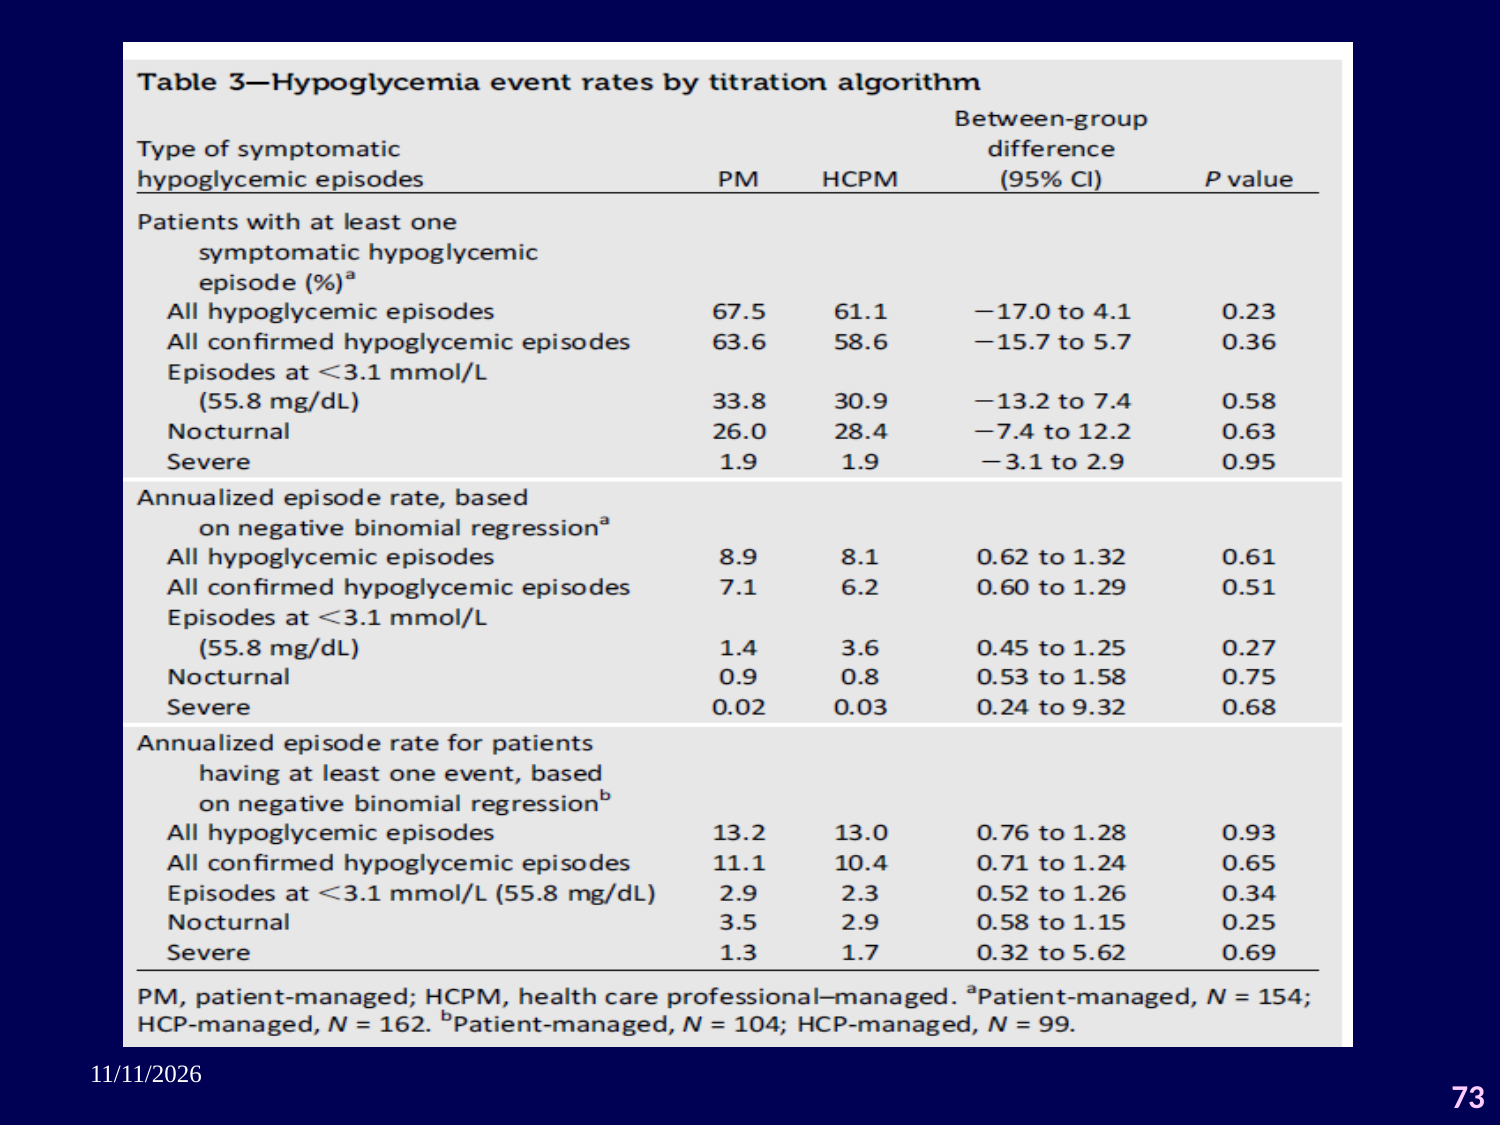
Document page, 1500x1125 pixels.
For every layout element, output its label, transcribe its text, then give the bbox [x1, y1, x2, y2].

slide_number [75, 1042, 425, 1103]
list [123, 42, 1353, 1047]
slide_number 73 [1149, 1065, 1500, 1125]
